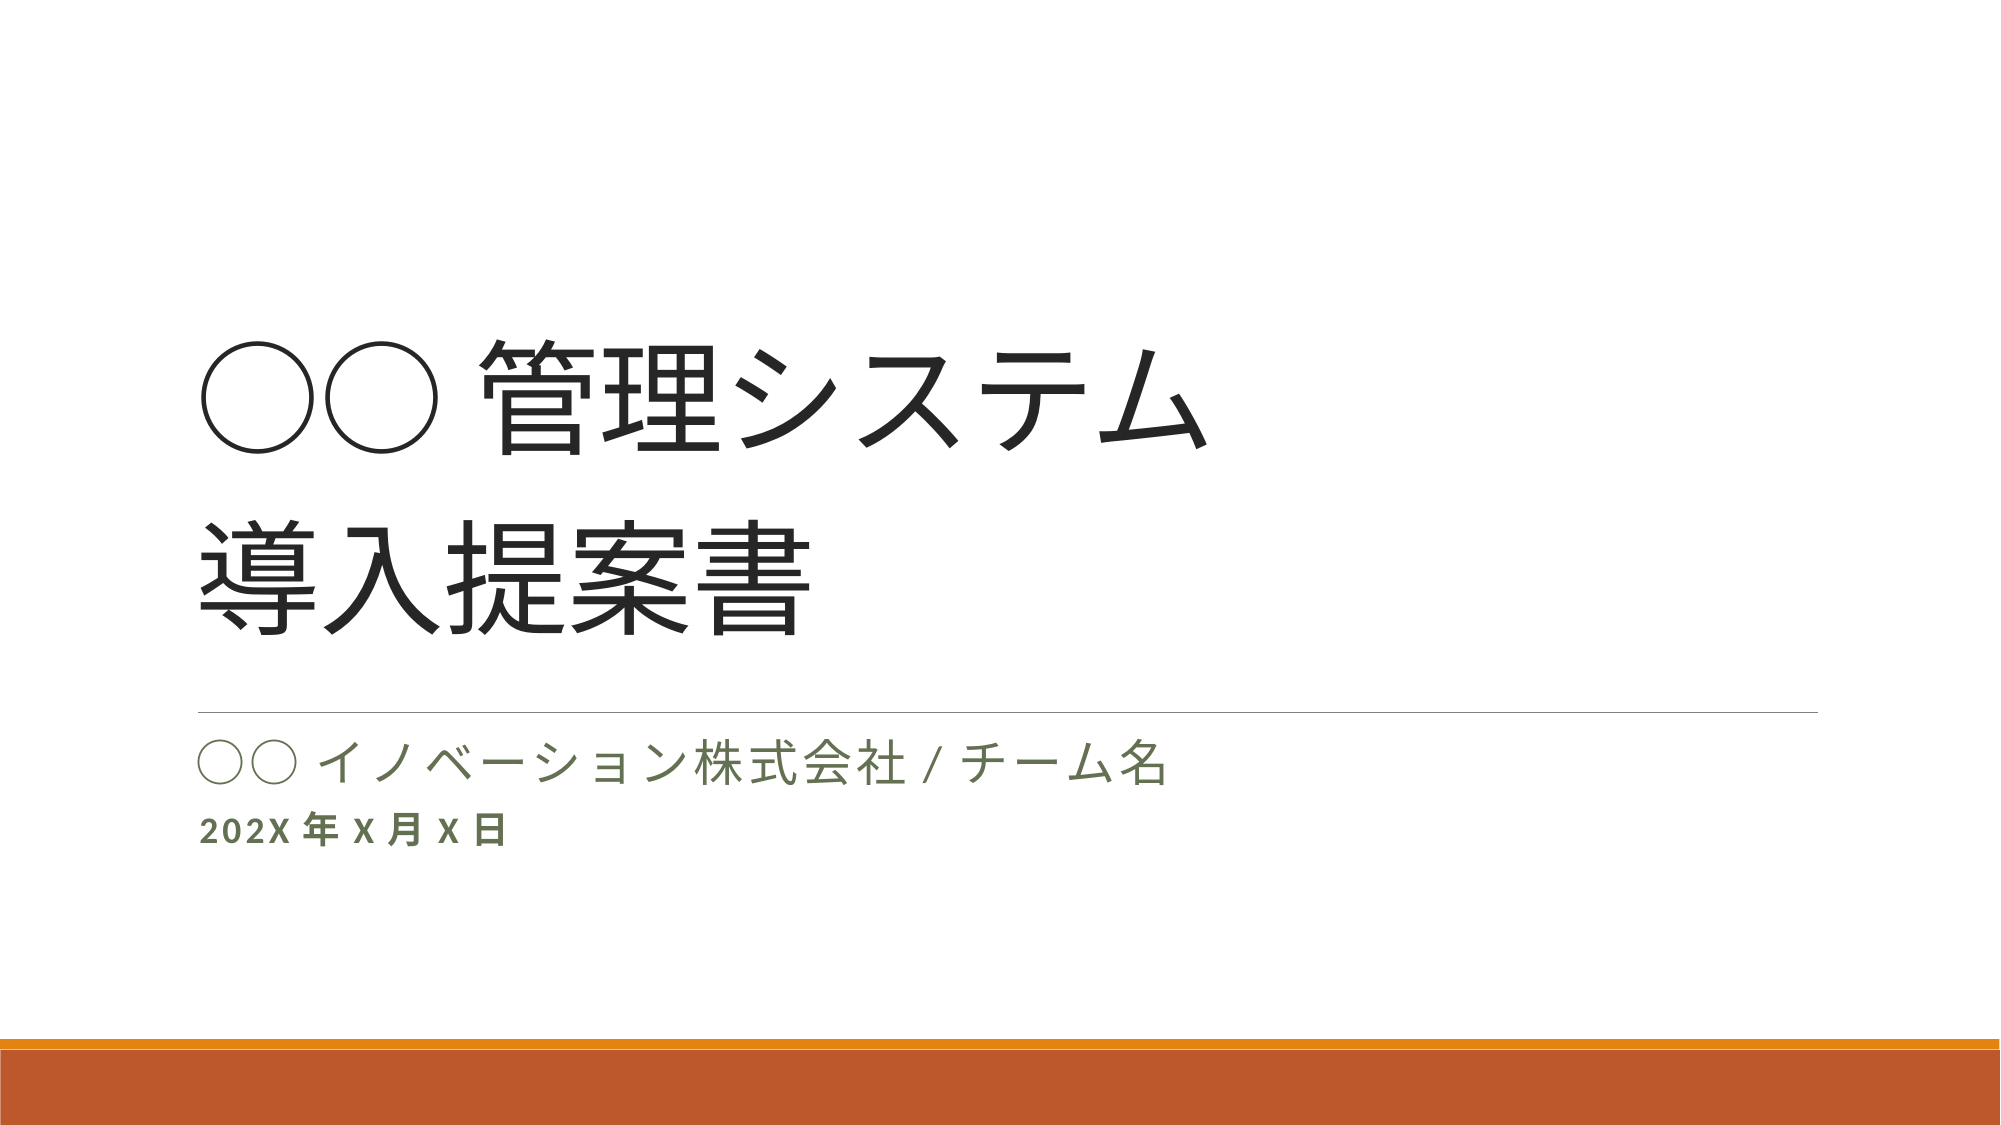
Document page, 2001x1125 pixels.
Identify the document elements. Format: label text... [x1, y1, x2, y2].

text_box 202x年X月X日 [184, 803, 609, 877]
subtitle ○○イノベーション株式会社/チーム名 [180, 730, 1831, 804]
title ○○管理システム 導入提案書 [180, 177, 1831, 659]
